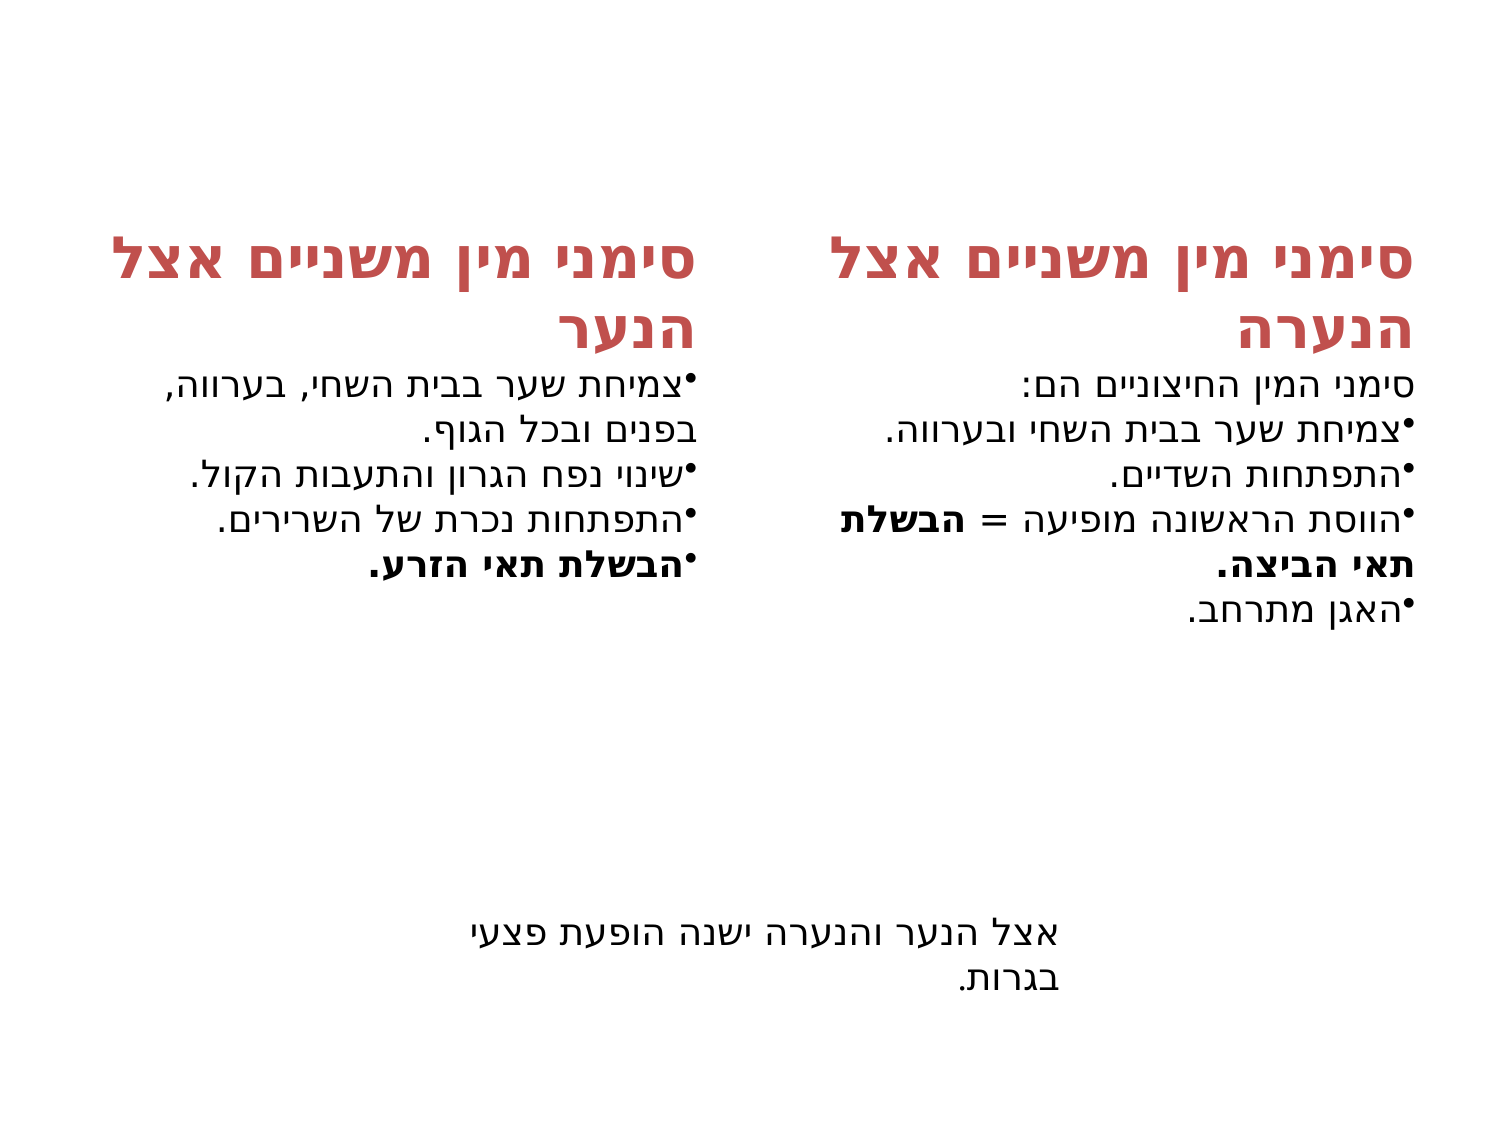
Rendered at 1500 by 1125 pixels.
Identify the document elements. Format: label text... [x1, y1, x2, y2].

text_box סימני מין משניים אצל הנערה סימני המין החיצוניים הם: צמיחת שער בבית השחי ובערווה. התפתחות השדיים. הווסת הראשונה מופיעה = הבשלת תאי הביצה. האגן מתרחב. [774, 212, 1431, 683]
text_box אצל הנער והנערה ישנה הופעת פצעי בגרות. [425, 900, 1075, 1069]
text_box סימני מין משניים אצל הנער צמיחת שער בבית השחי, בערווה, בפנים ובכל הגוף. שינוי נפח הגרון והתעבות הקול. התפתחות נכרת של השרירים. הבשלת תאי הזרע. [75, 212, 713, 701]
